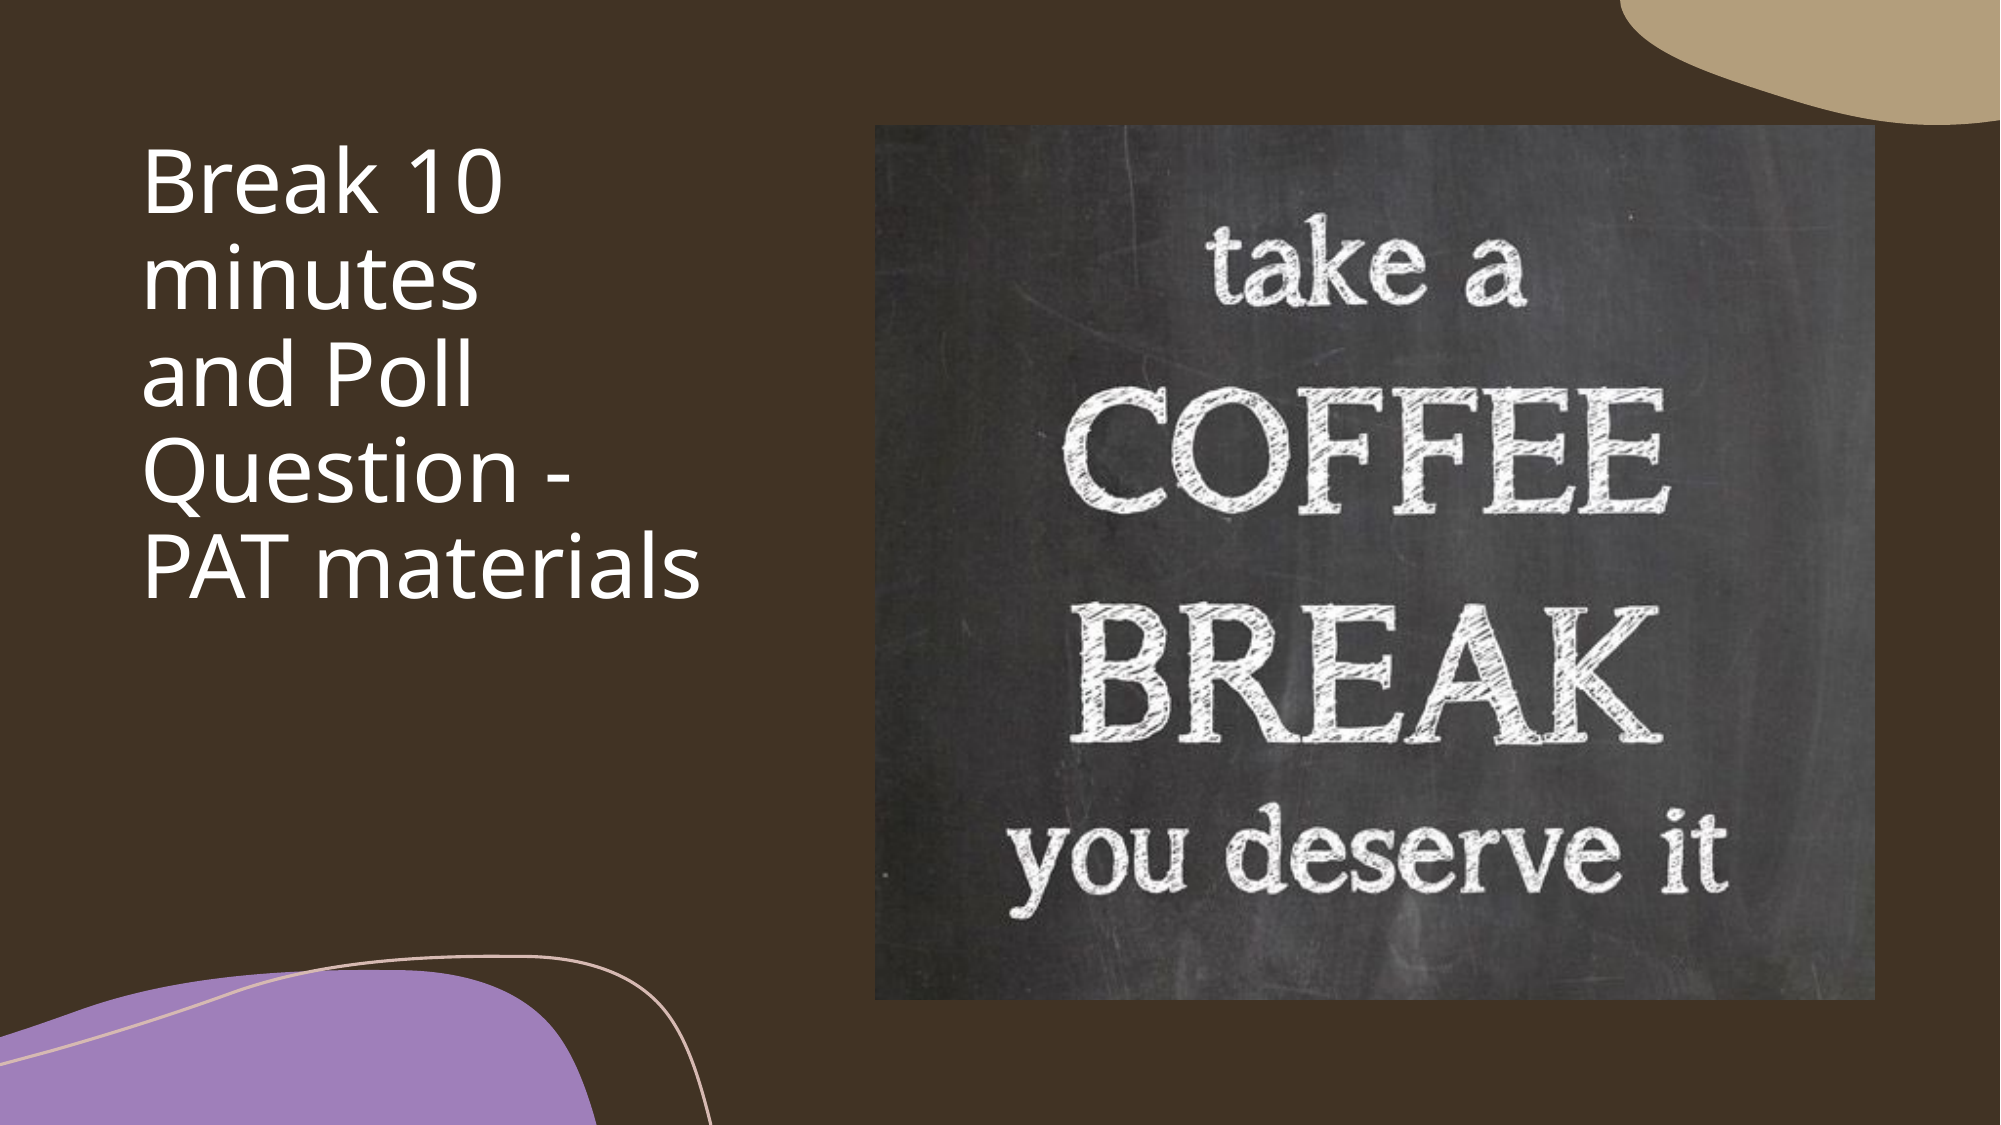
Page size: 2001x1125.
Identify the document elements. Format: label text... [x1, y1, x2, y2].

title Break 10 minutes and Poll Question - PAT materials [125, 125, 750, 625]
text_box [0, 956, 711, 1125]
text_box [0, 0, 2000, 1125]
text_box [1619, 0, 2000, 127]
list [874, 124, 1875, 1001]
